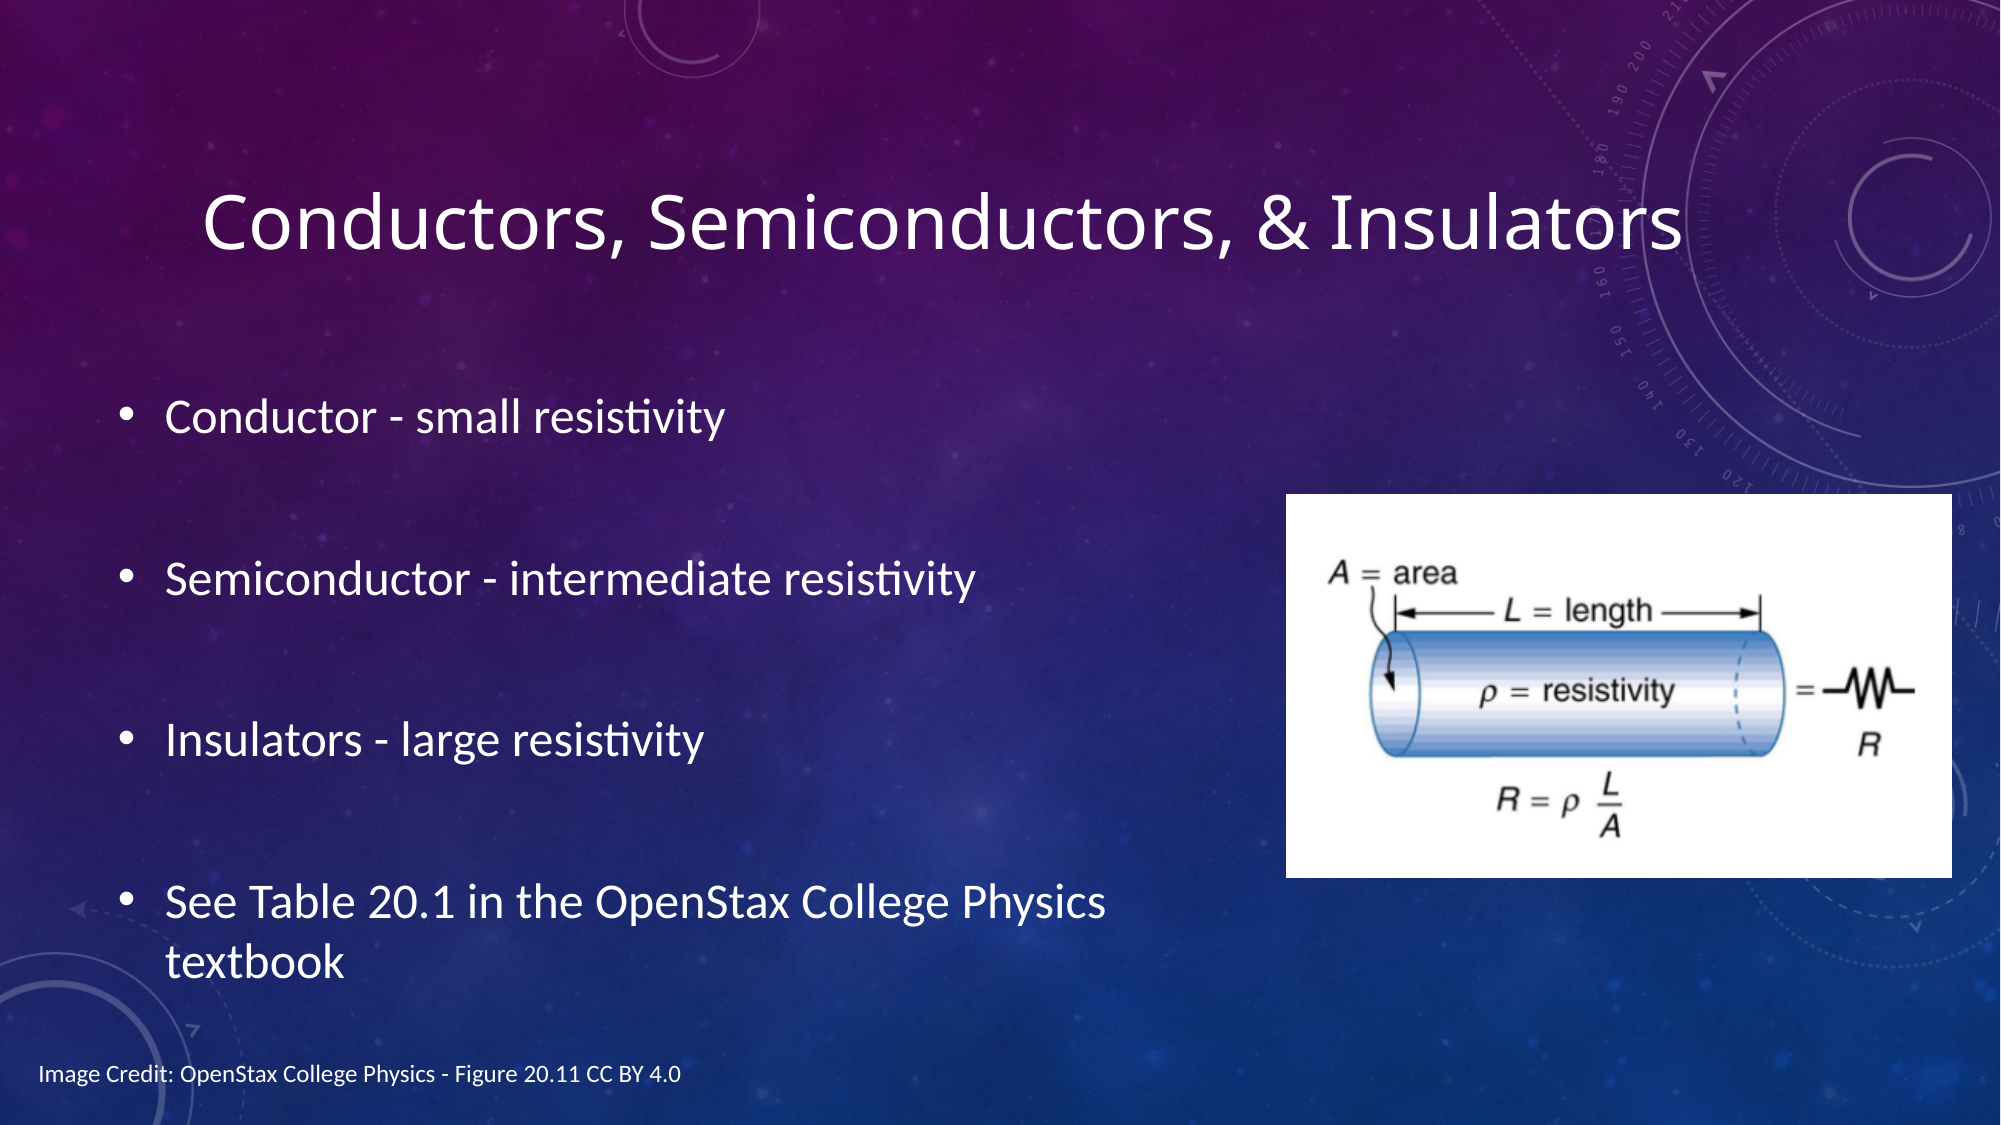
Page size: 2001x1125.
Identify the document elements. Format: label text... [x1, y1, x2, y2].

list Conductor - small resistivity Semiconductor - intermediate resistivity Insulators - large resistivity See Table 20.1 in the OpenStax College Physics textbook [109, 330, 1224, 1042]
title Conductors, Semiconductors, & Insulators [111, 99, 1775, 340]
picture [0, 0, 2001, 1125]
text_box Image Credit: OpenStax College Physics - Figure 20.11 CC BY 4.0 [30, 1049, 1970, 1095]
